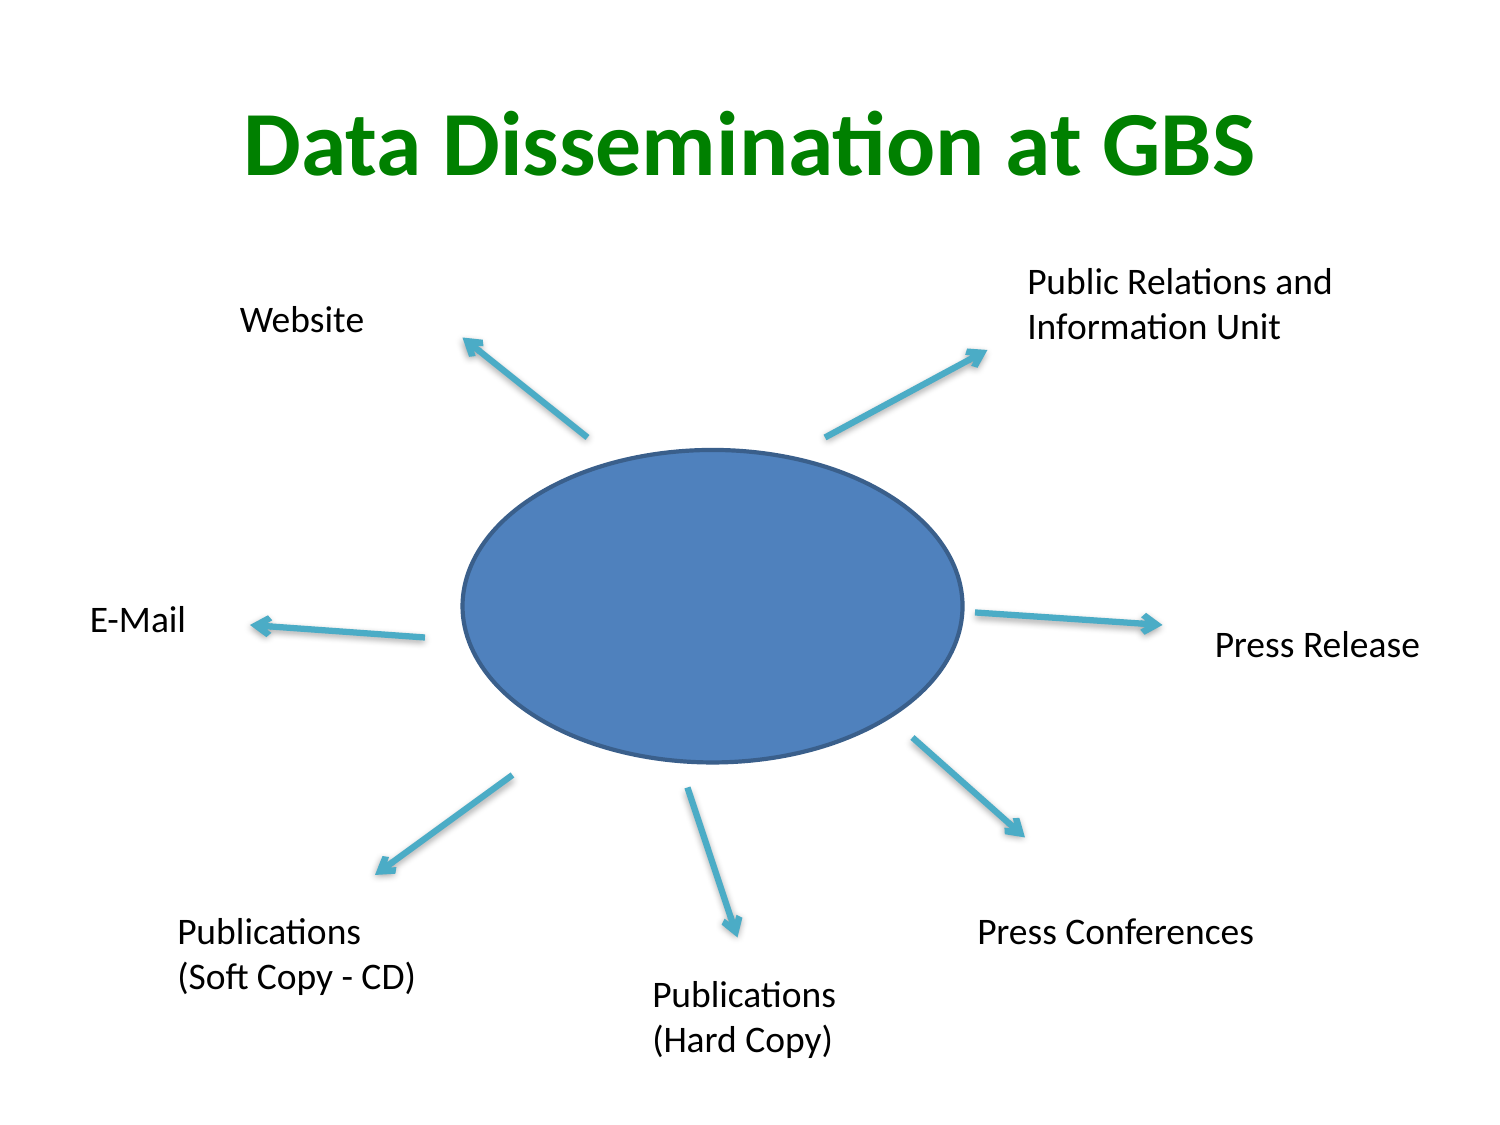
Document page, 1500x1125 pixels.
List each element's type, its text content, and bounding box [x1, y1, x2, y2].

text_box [824, 349, 988, 438]
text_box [374, 774, 513, 876]
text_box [974, 612, 1163, 626]
text_box Publications (Soft Copy - CD) [162, 899, 450, 1005]
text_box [912, 737, 1026, 838]
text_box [462, 337, 588, 438]
text_box Press Release [1200, 612, 1463, 673]
text_box [460, 447, 965, 765]
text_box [249, 624, 426, 638]
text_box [637, 837, 788, 888]
text_box Publications (Hard Copy) [637, 962, 888, 1068]
text_box Website [224, 287, 388, 348]
text_box E-Mail [74, 587, 225, 648]
text_box Public Relations and Information Unit [1012, 249, 1388, 355]
title Data Dissemination at GBS [75, 45, 1425, 233]
text_box Press Conferences [962, 899, 1288, 960]
